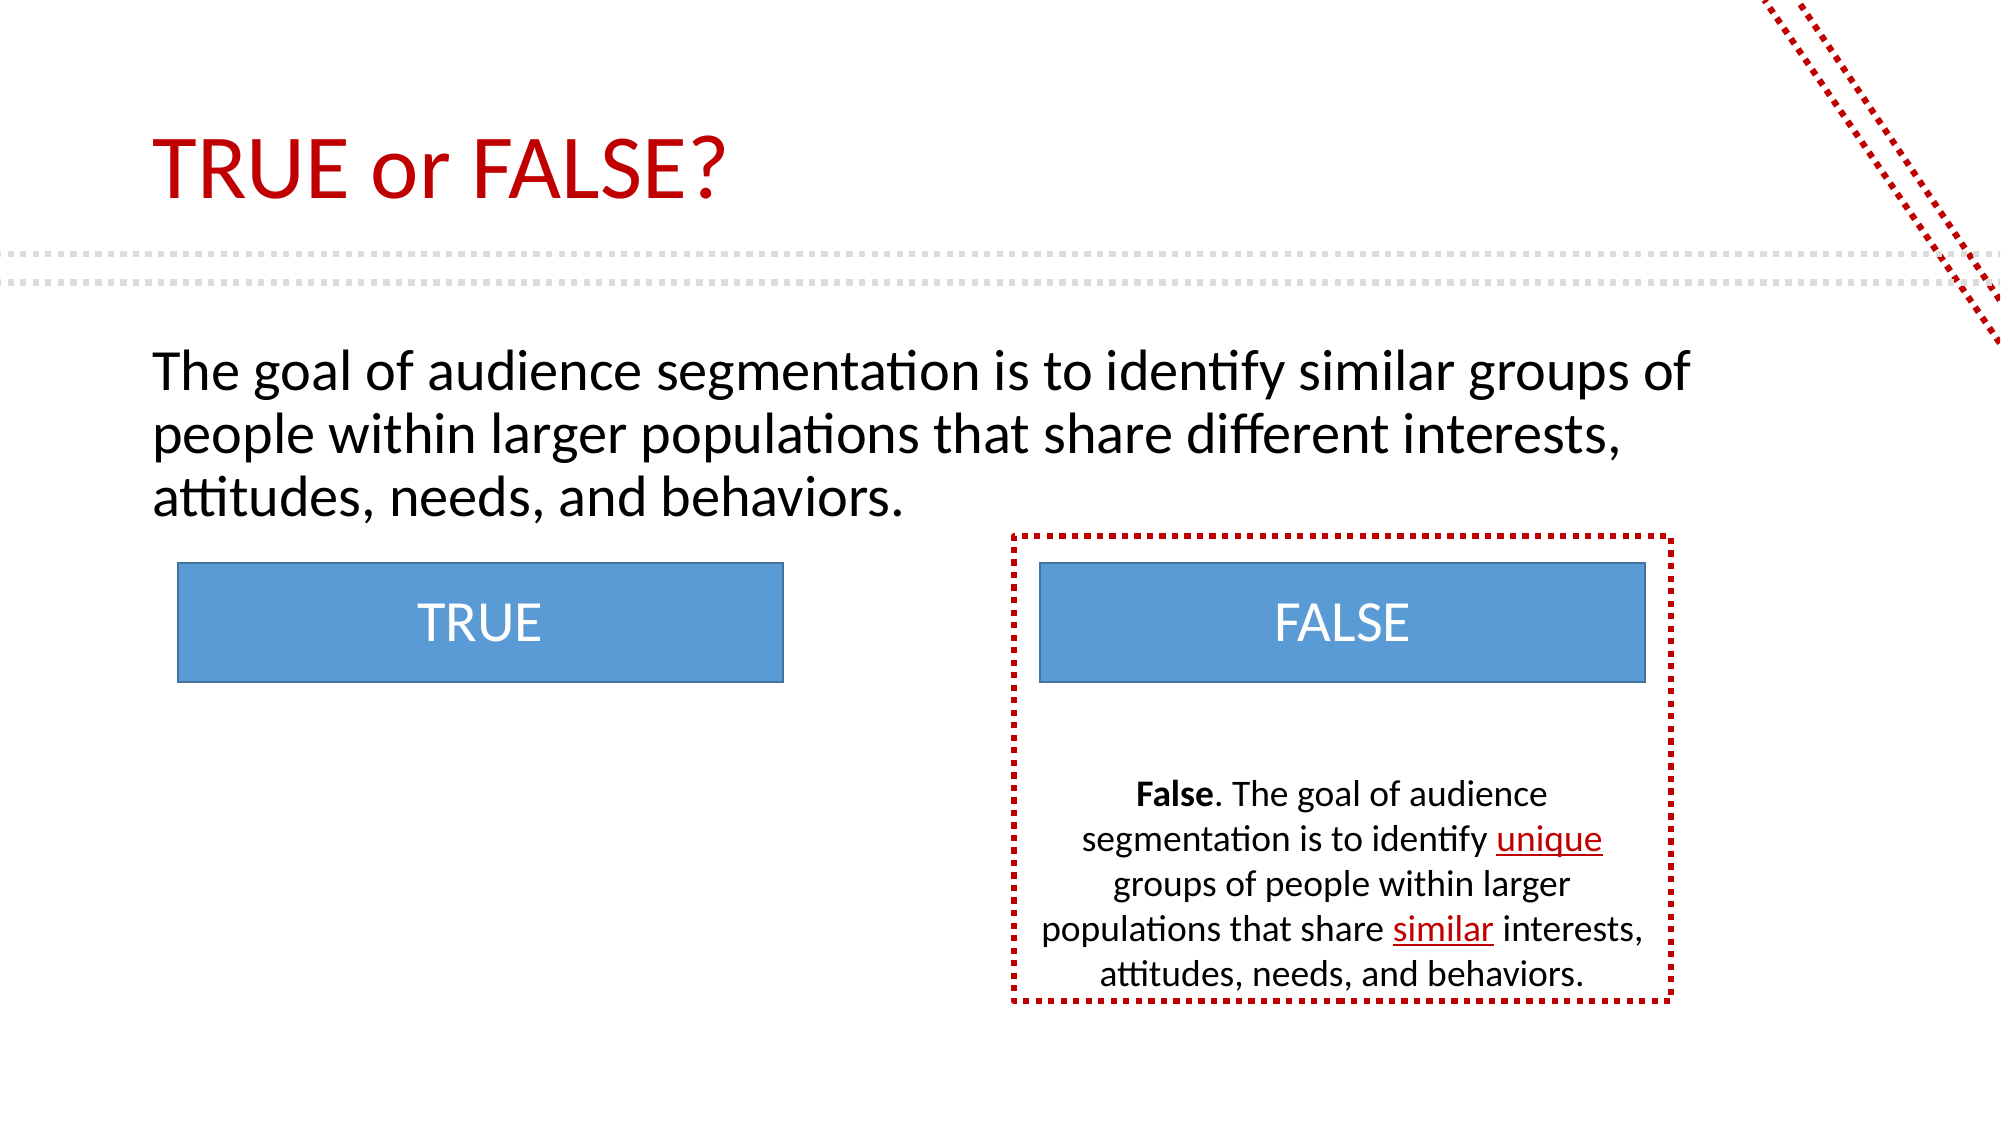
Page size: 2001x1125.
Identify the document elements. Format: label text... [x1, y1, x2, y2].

text_box TRUE [177, 562, 784, 683]
text_box FALSE [1039, 562, 1646, 683]
list The goal of audience segmentation is to identify similar groups of people within larger populations that share different interests, attitudes, needs, and behaviors. [137, 332, 1863, 1084]
title TRUE or FALSE? [137, 59, 1863, 278]
text_box False. The goal of audience segmentation is to identify unique groups of people within larger populations that share similar interests, attitudes, needs, and behaviors. [1013, 536, 1671, 1001]
